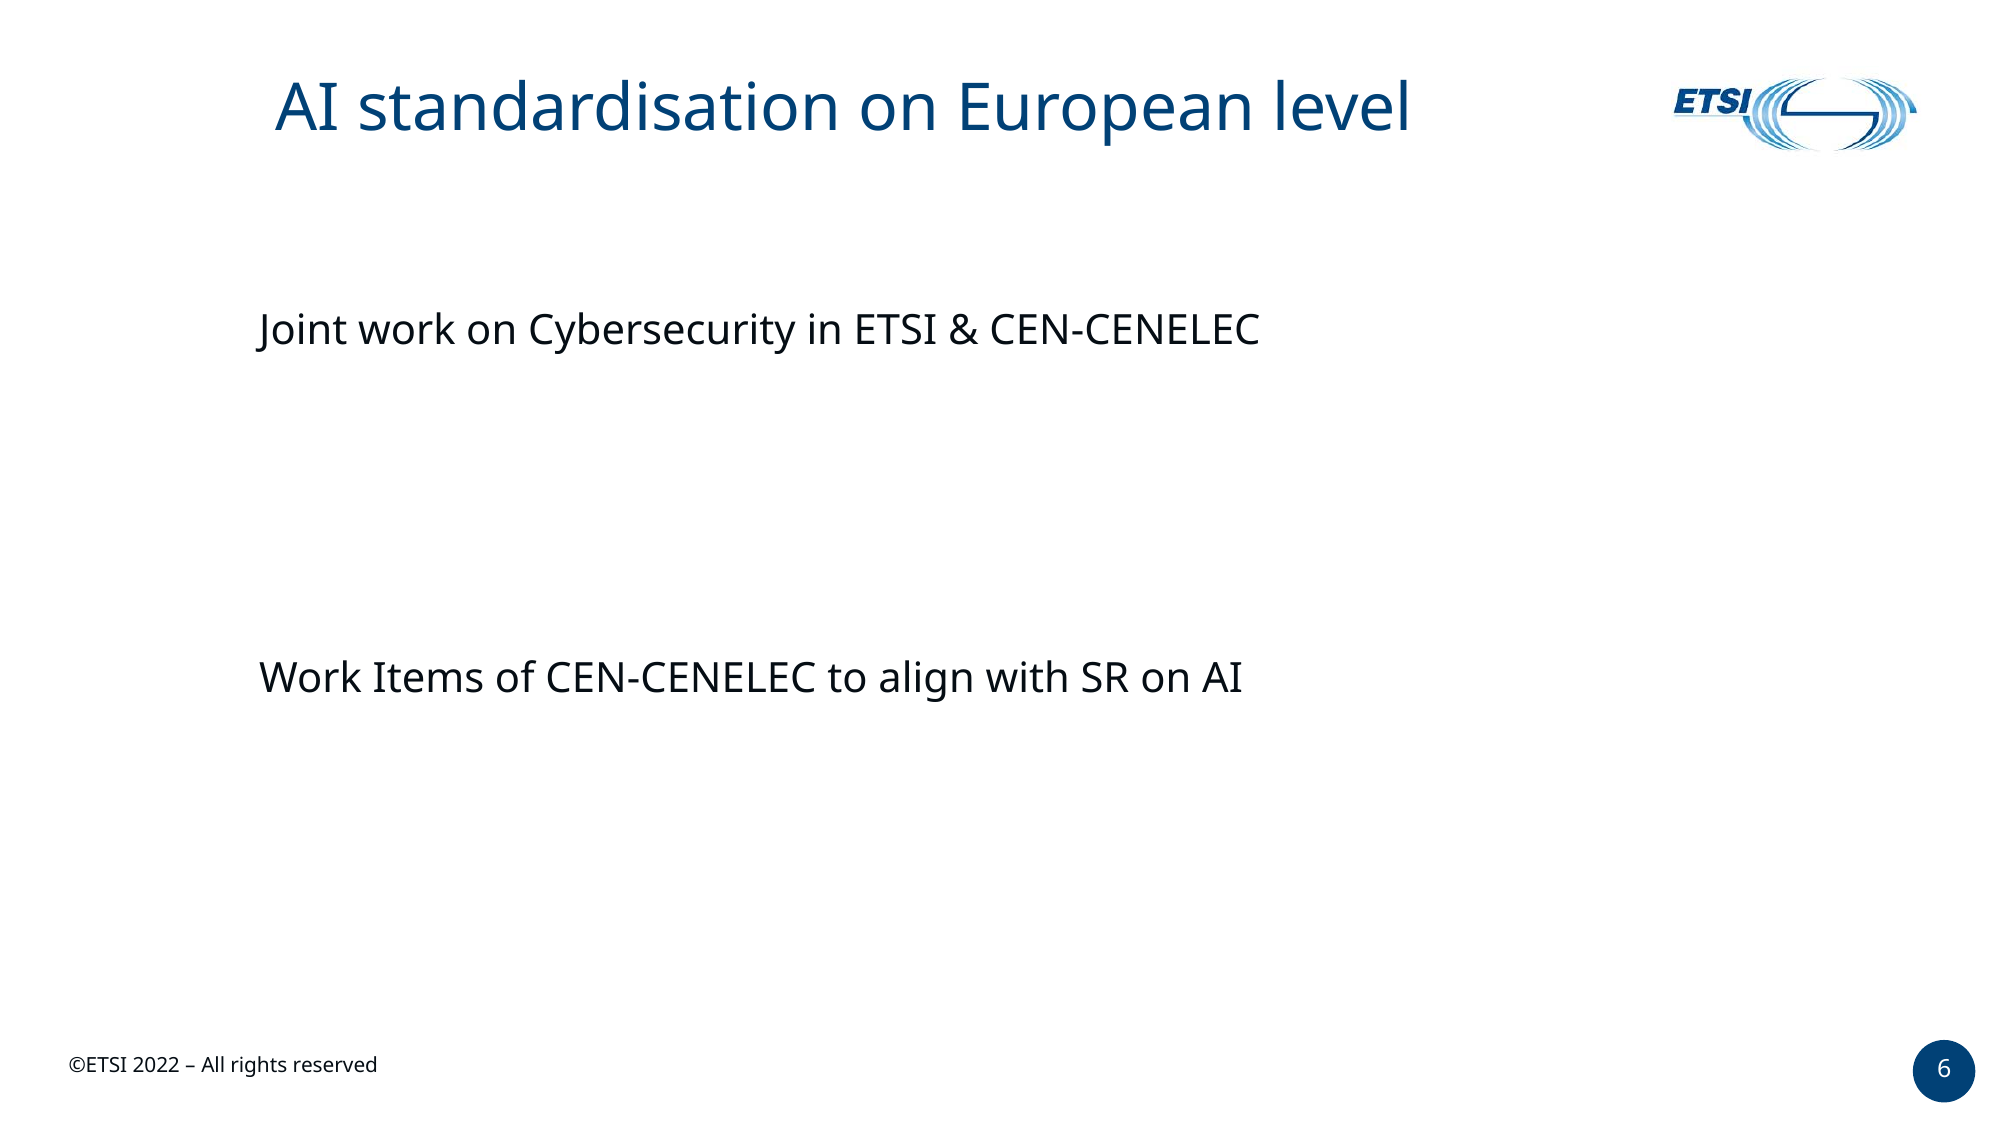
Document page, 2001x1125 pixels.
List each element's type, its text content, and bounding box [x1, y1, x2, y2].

list Joint work on Cybersecurity in ETSI & CEN-CENELEC [259, 295, 1502, 643]
slide_number 6 [1897, 1040, 1992, 1100]
list Work Items of CEN-CENELEC to align with SR on AI [259, 643, 1502, 1125]
picture [1671, 66, 1931, 157]
title AI standardisation on European level [260, 66, 1503, 233]
